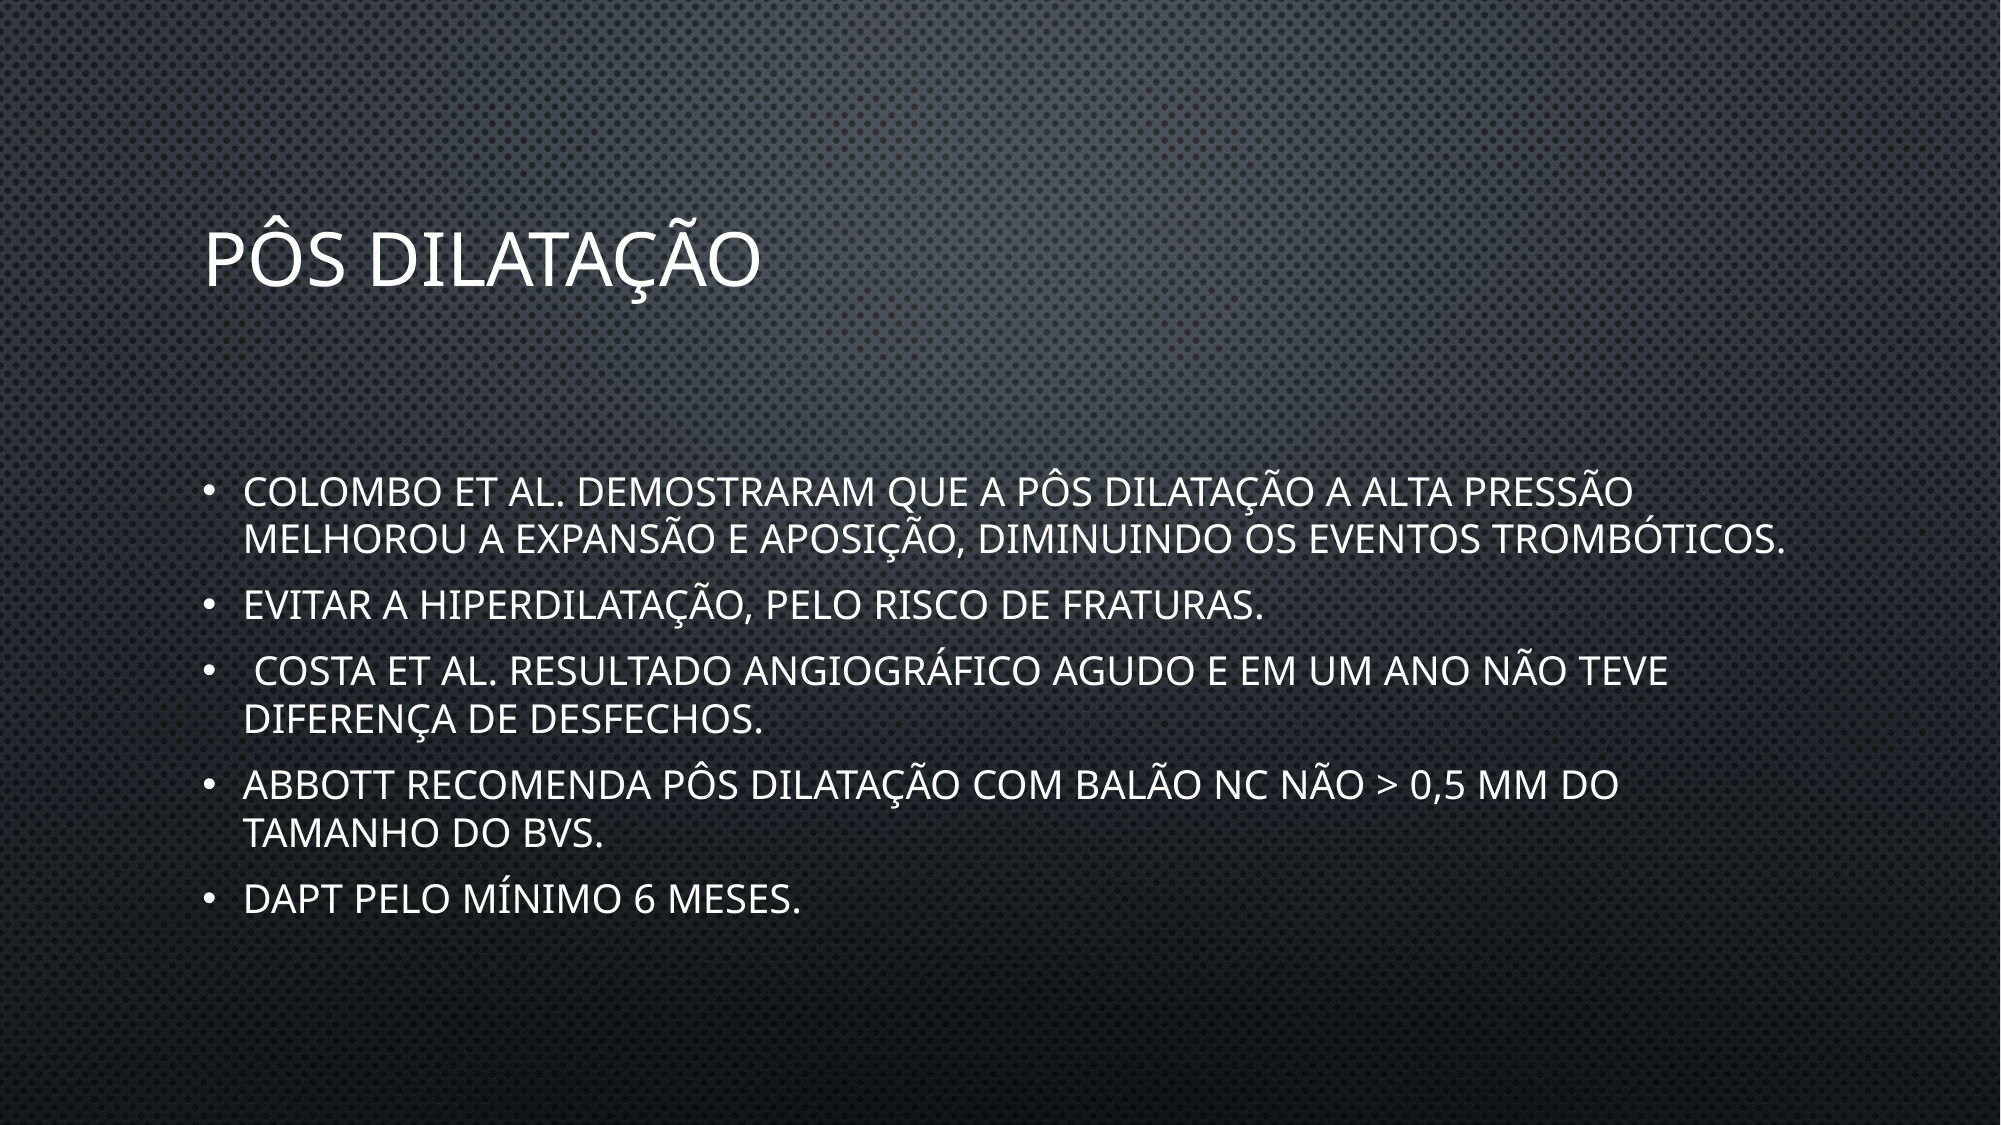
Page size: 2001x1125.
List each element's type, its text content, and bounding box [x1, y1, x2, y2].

list Colombo et al. Demostraram que a pôs dilatação a alta pressão melhorou a expansão e aposição, diminuindo os eventos trombóticos. Evitar a hiperdilatação, pelo risco de fraturas. Costa et al. Resultado angiográfico agudo e em um ano não teve diferença de desfechos. Abbott recomenda pôs dilatação com balão NC não > 0,5 mm do tamanho do BVS. DAPT pelo mínimo 6 meses. [187, 437, 1813, 950]
title Pôs dilatação [187, 99, 1813, 413]
